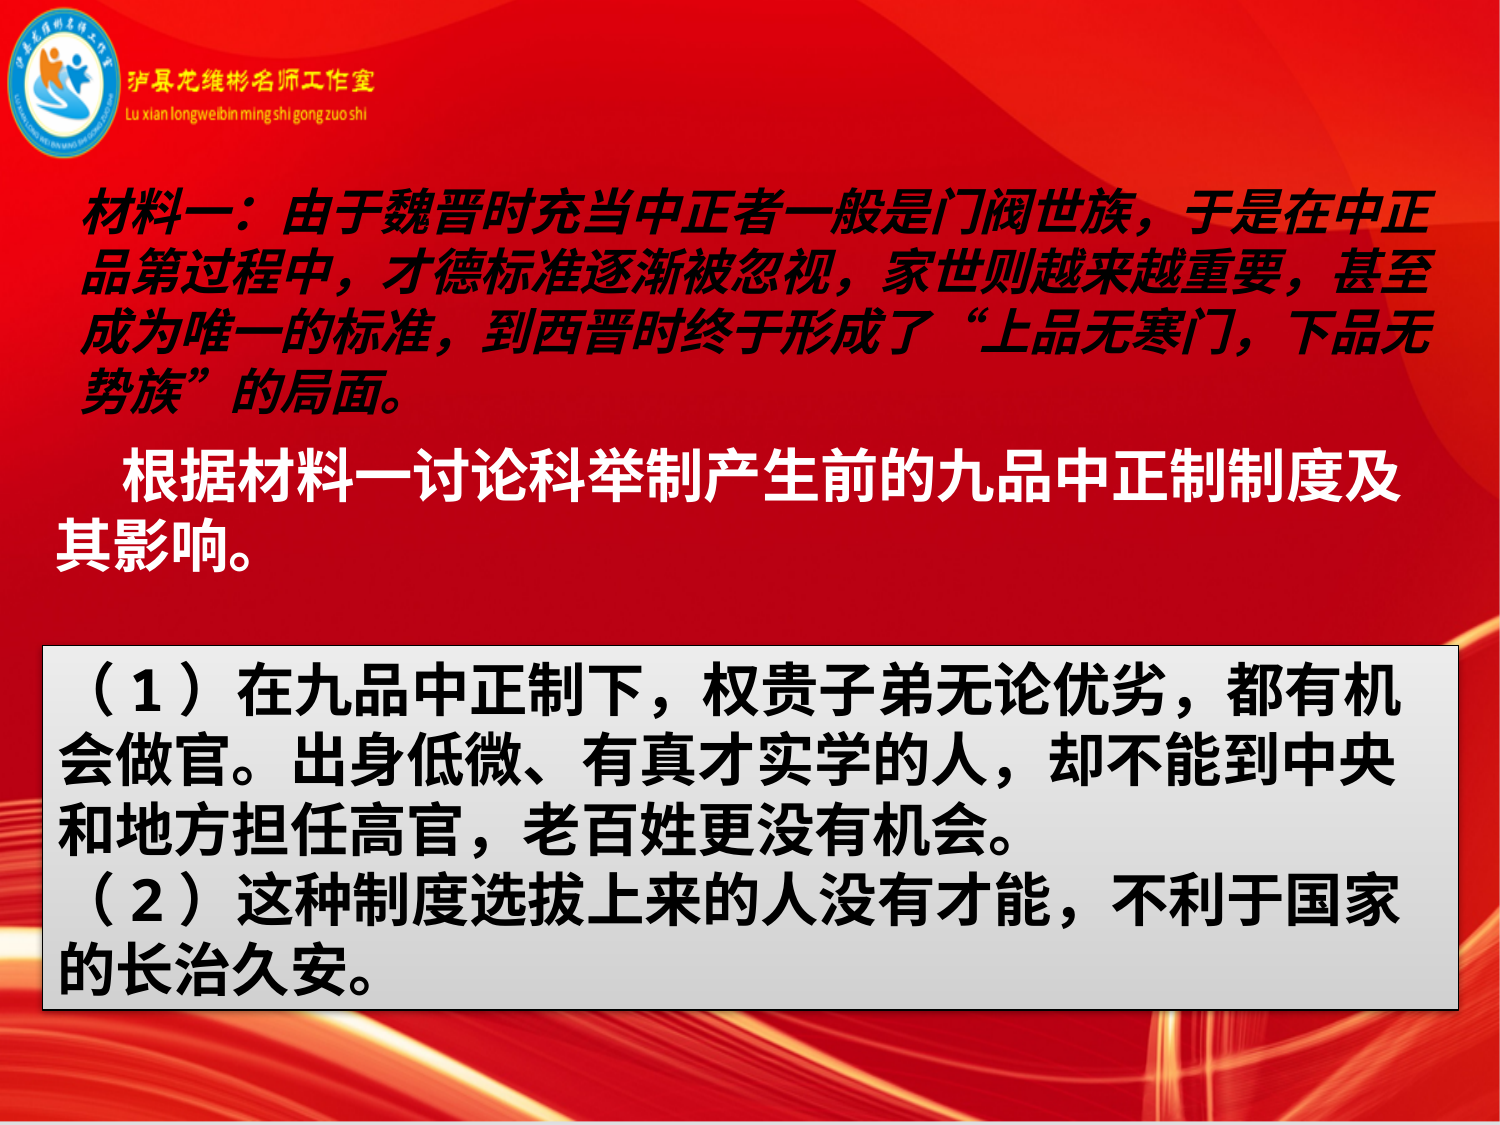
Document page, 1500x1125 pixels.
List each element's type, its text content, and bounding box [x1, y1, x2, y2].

text_box 材料一：由于魏晋时充当中正者一般是门阀世族，于是在中正品第过程中，才德标准逐渐被忽视，家世则越来越重要，甚至成为唯一的标准，到西晋时终于形成了“上品无寒门，下品无势族”的局面。 [64, 172, 1485, 428]
text_box （1）在九品中正制下，权贵子弟无论优劣，都有机会做官。出身低微、有真才实学的人，却不能到中央和地方担任高官，老百姓更没有机会。 （2）这种制度选拔上来的人没有才能，不利于国家的长治久安。 [42, 645, 1459, 1011]
picture [0, 0, 1500, 1125]
text_box 根据材料一讨论科举制产生前的九品中正制制度及其影响。 [39, 431, 1459, 587]
